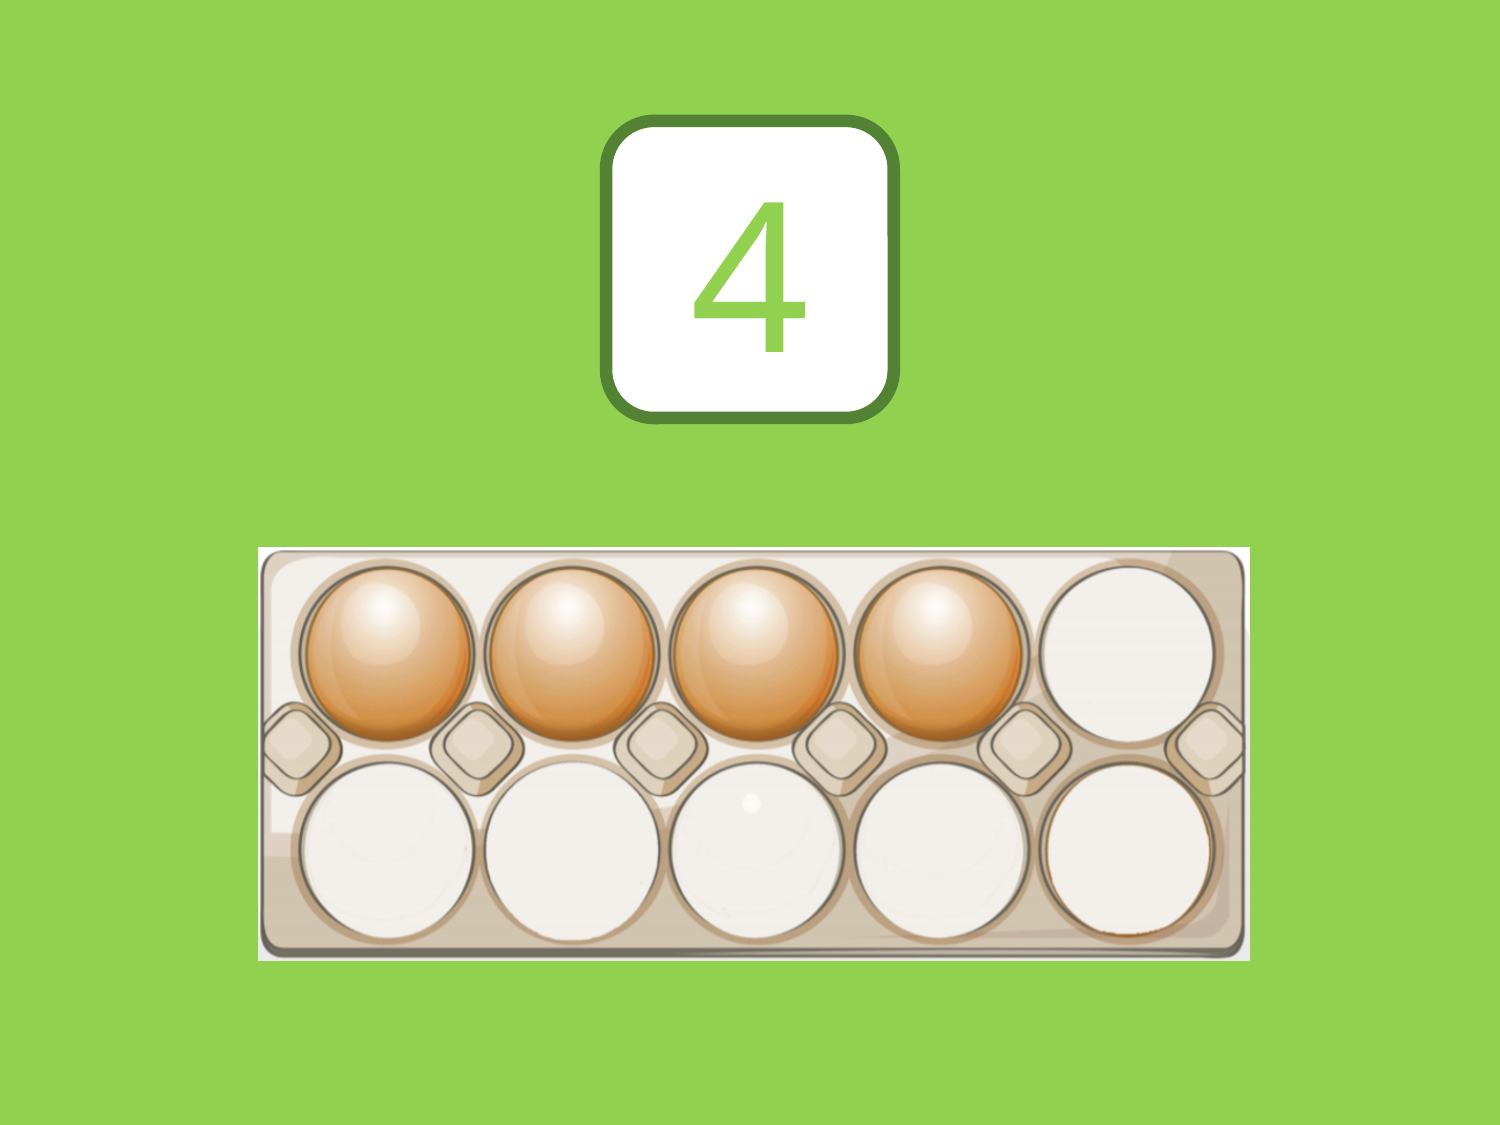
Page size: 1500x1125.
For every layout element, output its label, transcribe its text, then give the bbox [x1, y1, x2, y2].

picture [257, 547, 1250, 961]
text_box 4 [605, 119, 895, 420]
